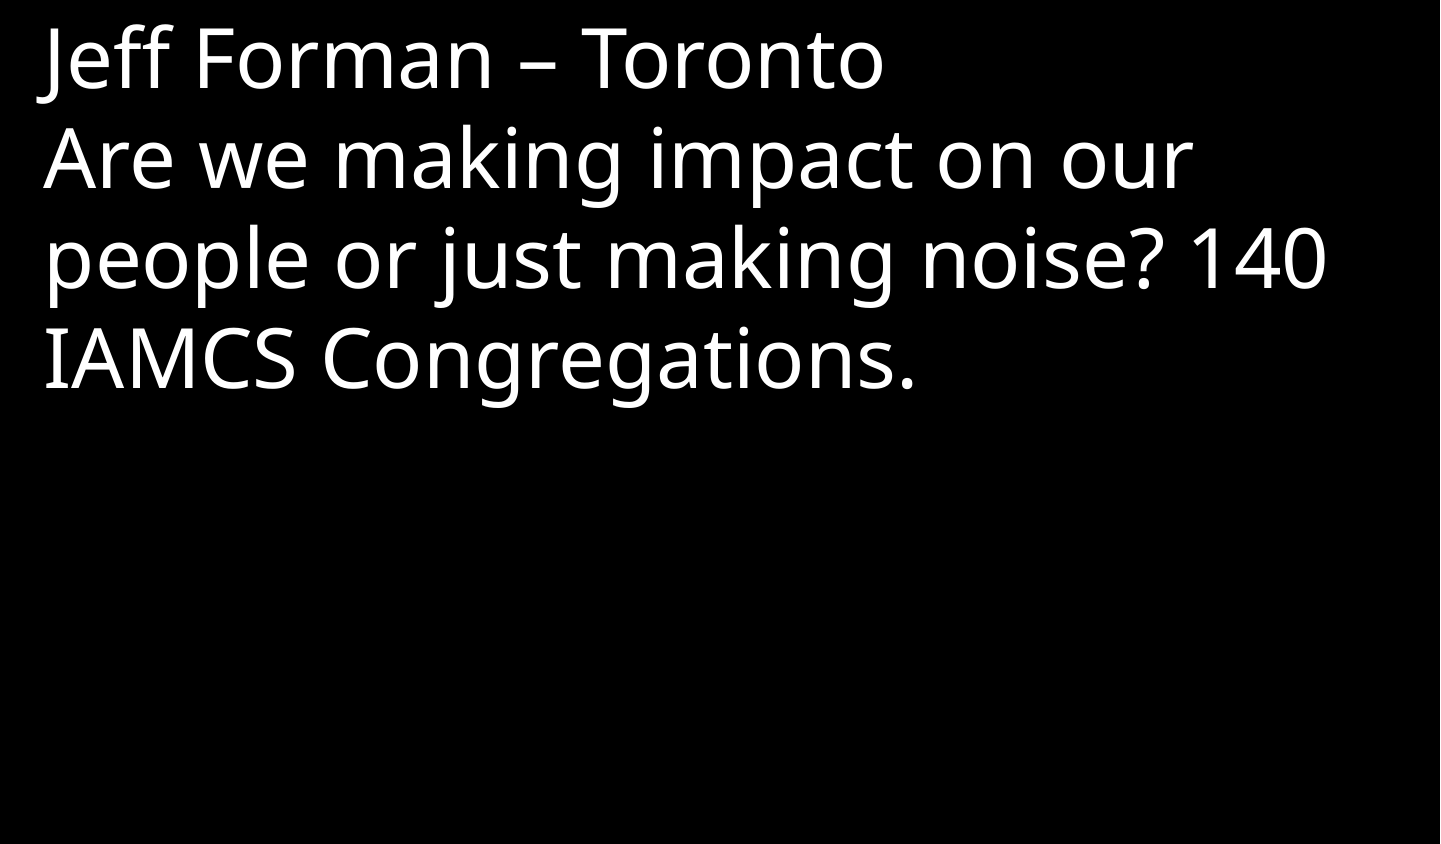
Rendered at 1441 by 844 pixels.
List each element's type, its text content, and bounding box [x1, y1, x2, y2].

subtitle Jeff Forman – Toronto Are we making impact on our people or just making noise? 140 IAMCS Congregations. [32, 0, 1408, 844]
